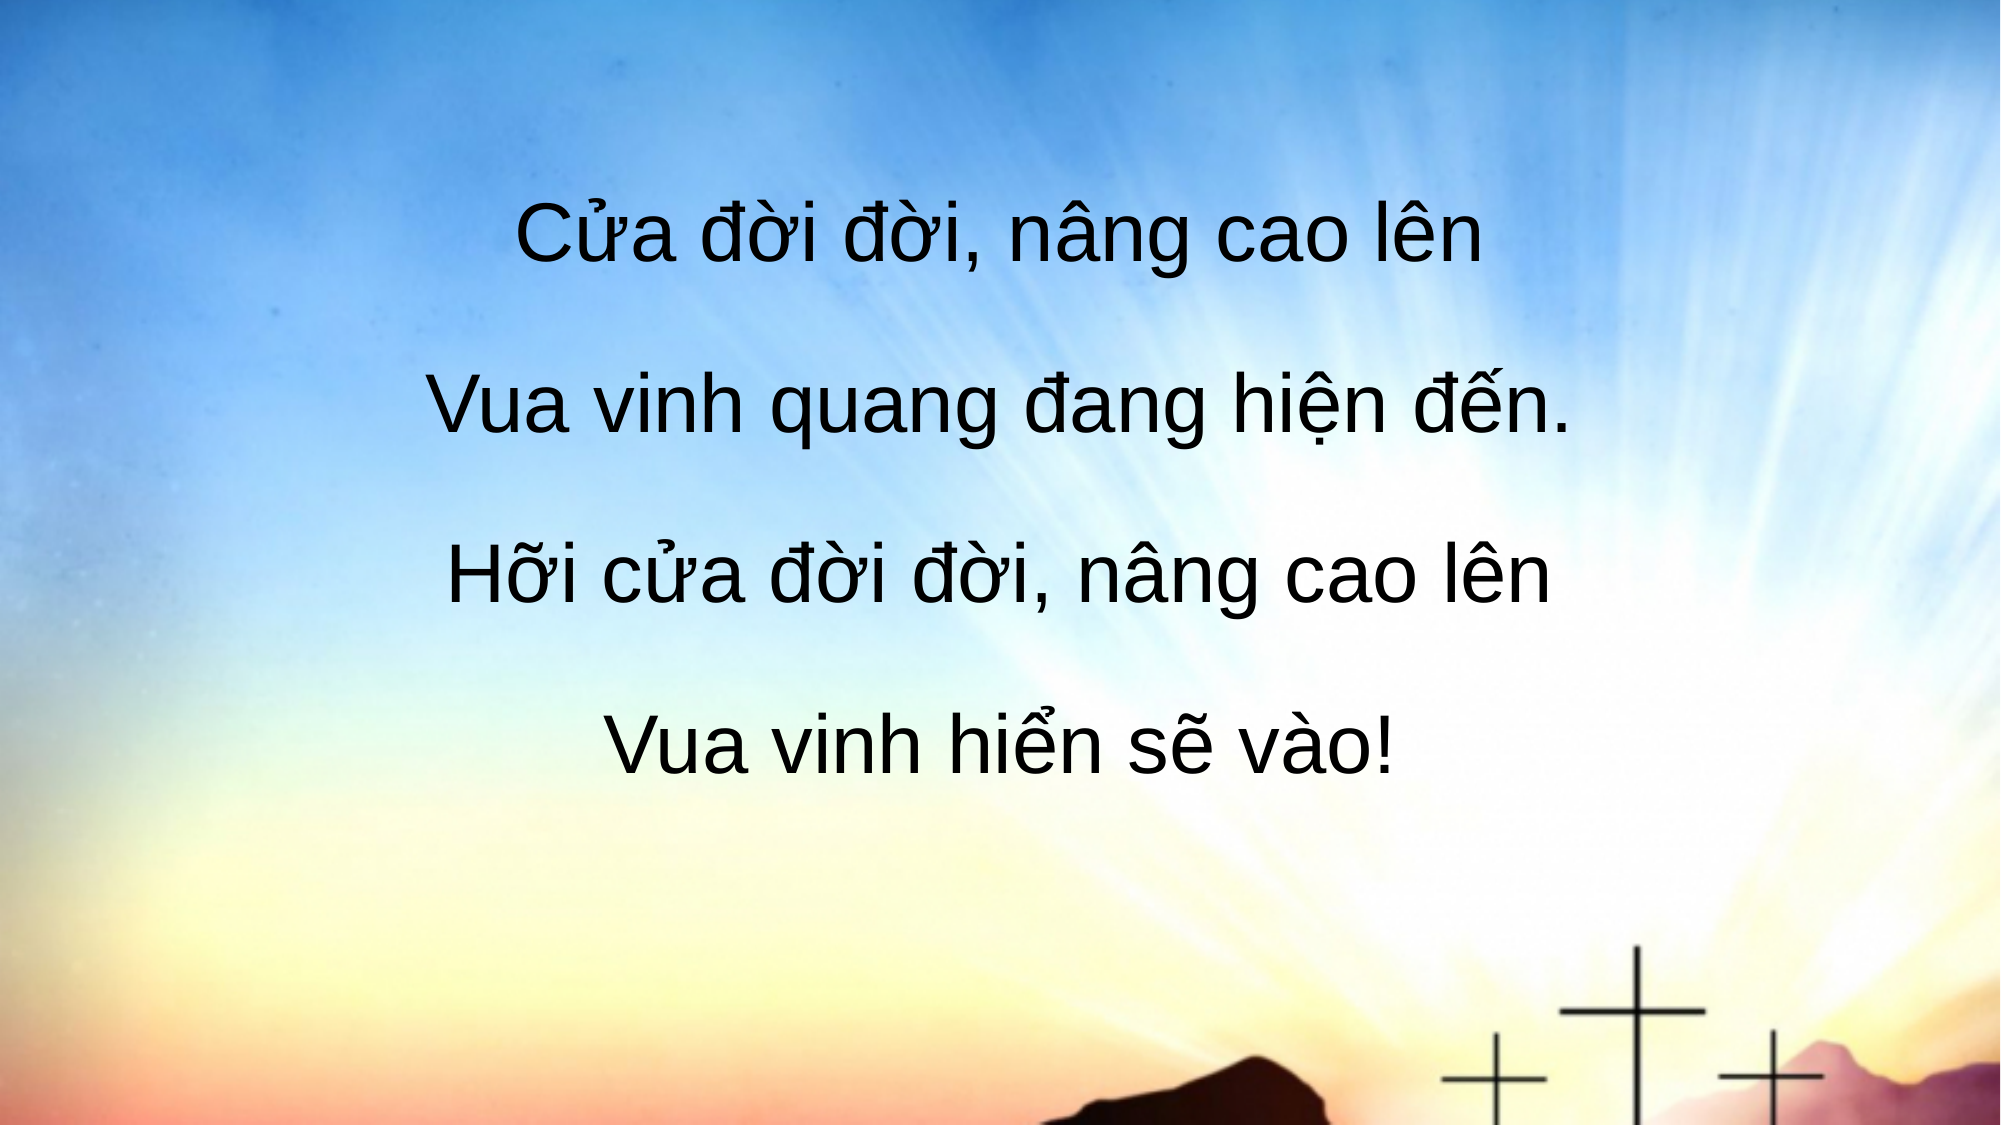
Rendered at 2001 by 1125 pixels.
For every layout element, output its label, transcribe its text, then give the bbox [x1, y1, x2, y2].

list Cửa đời đời, nâng cao lên Vua vinh quang đang hiện đến. Hỡi cửa đời đời, nâng cao lên Vua vinh hiển sẽ vào! [0, 0, 2000, 1125]
